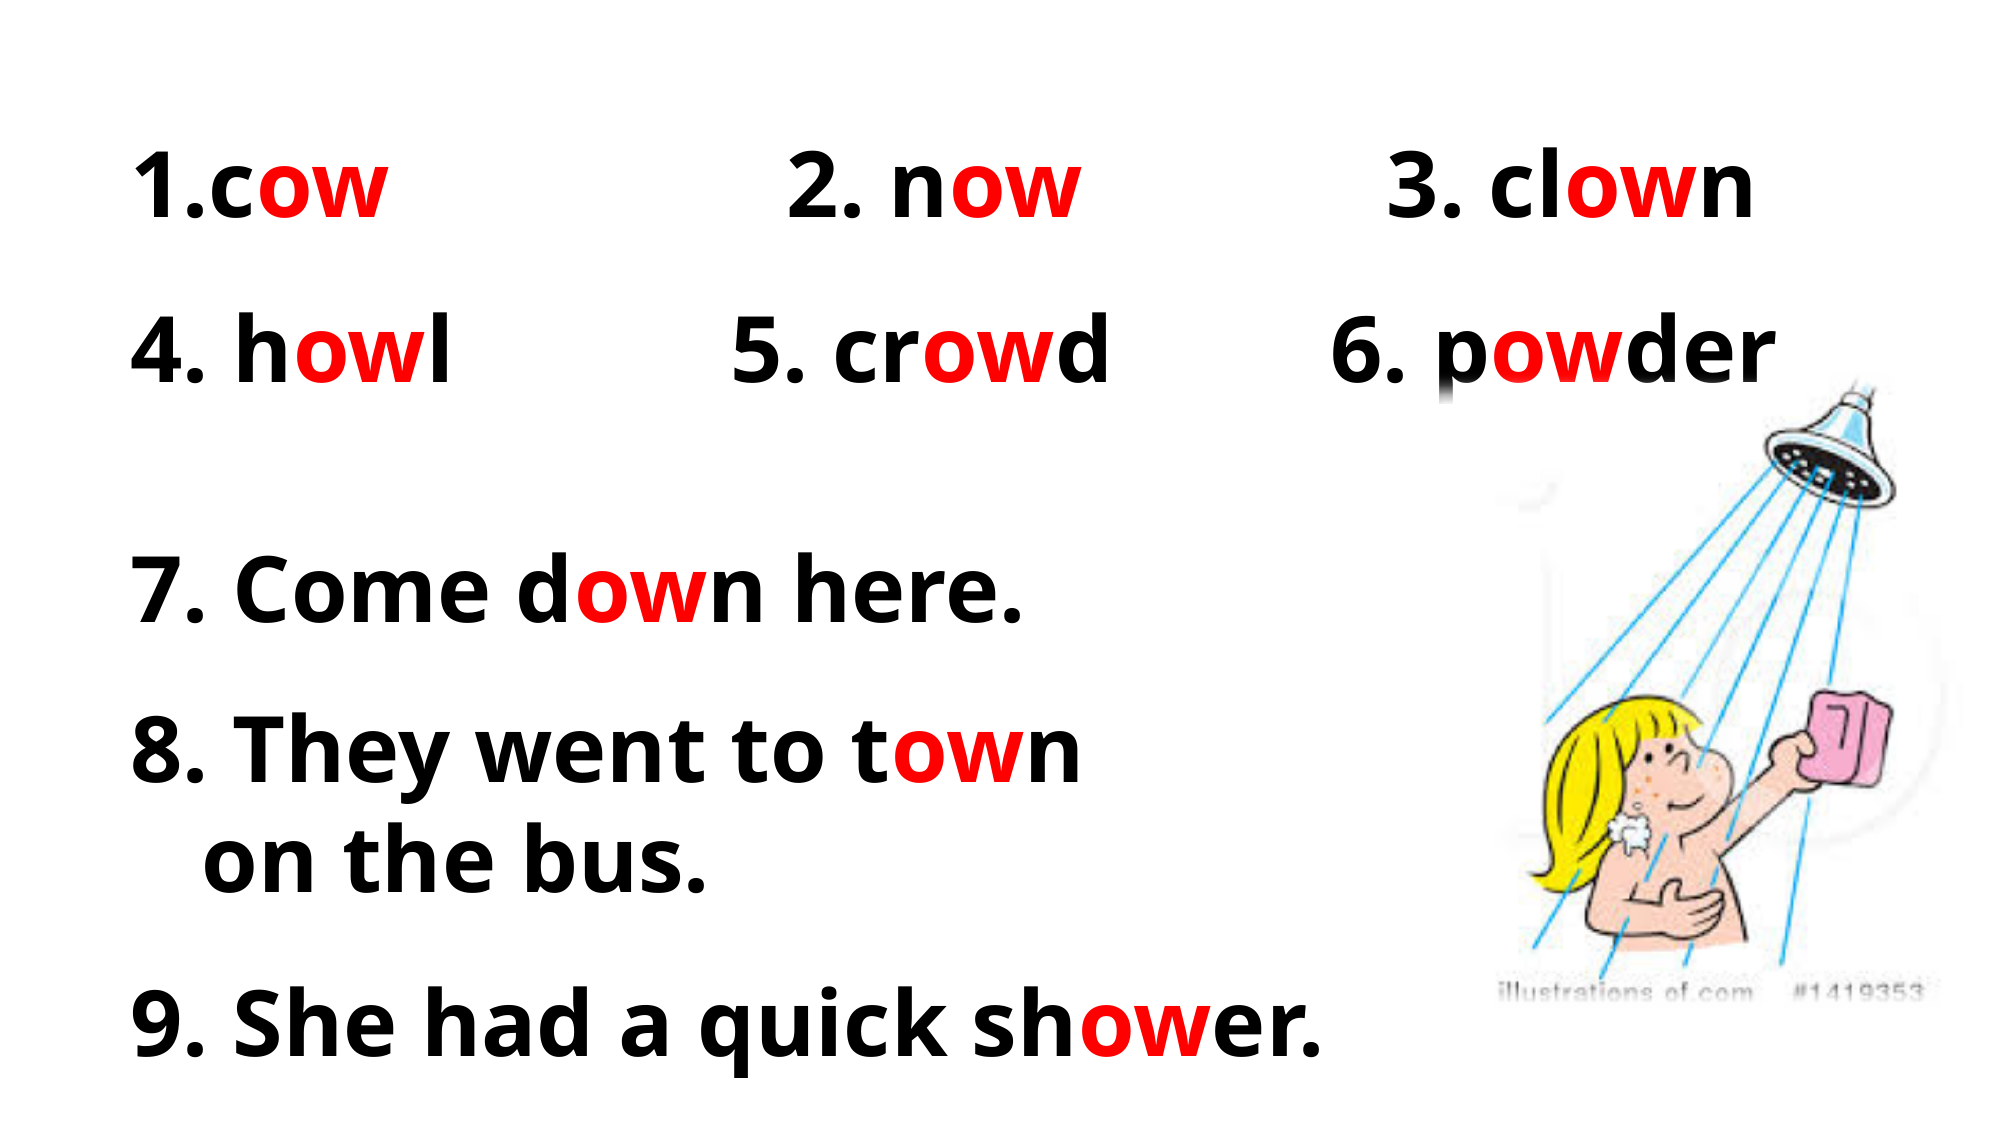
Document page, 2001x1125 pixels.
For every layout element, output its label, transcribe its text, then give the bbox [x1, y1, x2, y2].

text_box cow 2. now 3. clown 4. howl 5. crowd 6. powder 7. Come down here. 8. They went to town on the bus. 9. She had a quick shower. [115, 63, 1954, 1083]
picture [1407, 372, 2000, 1010]
